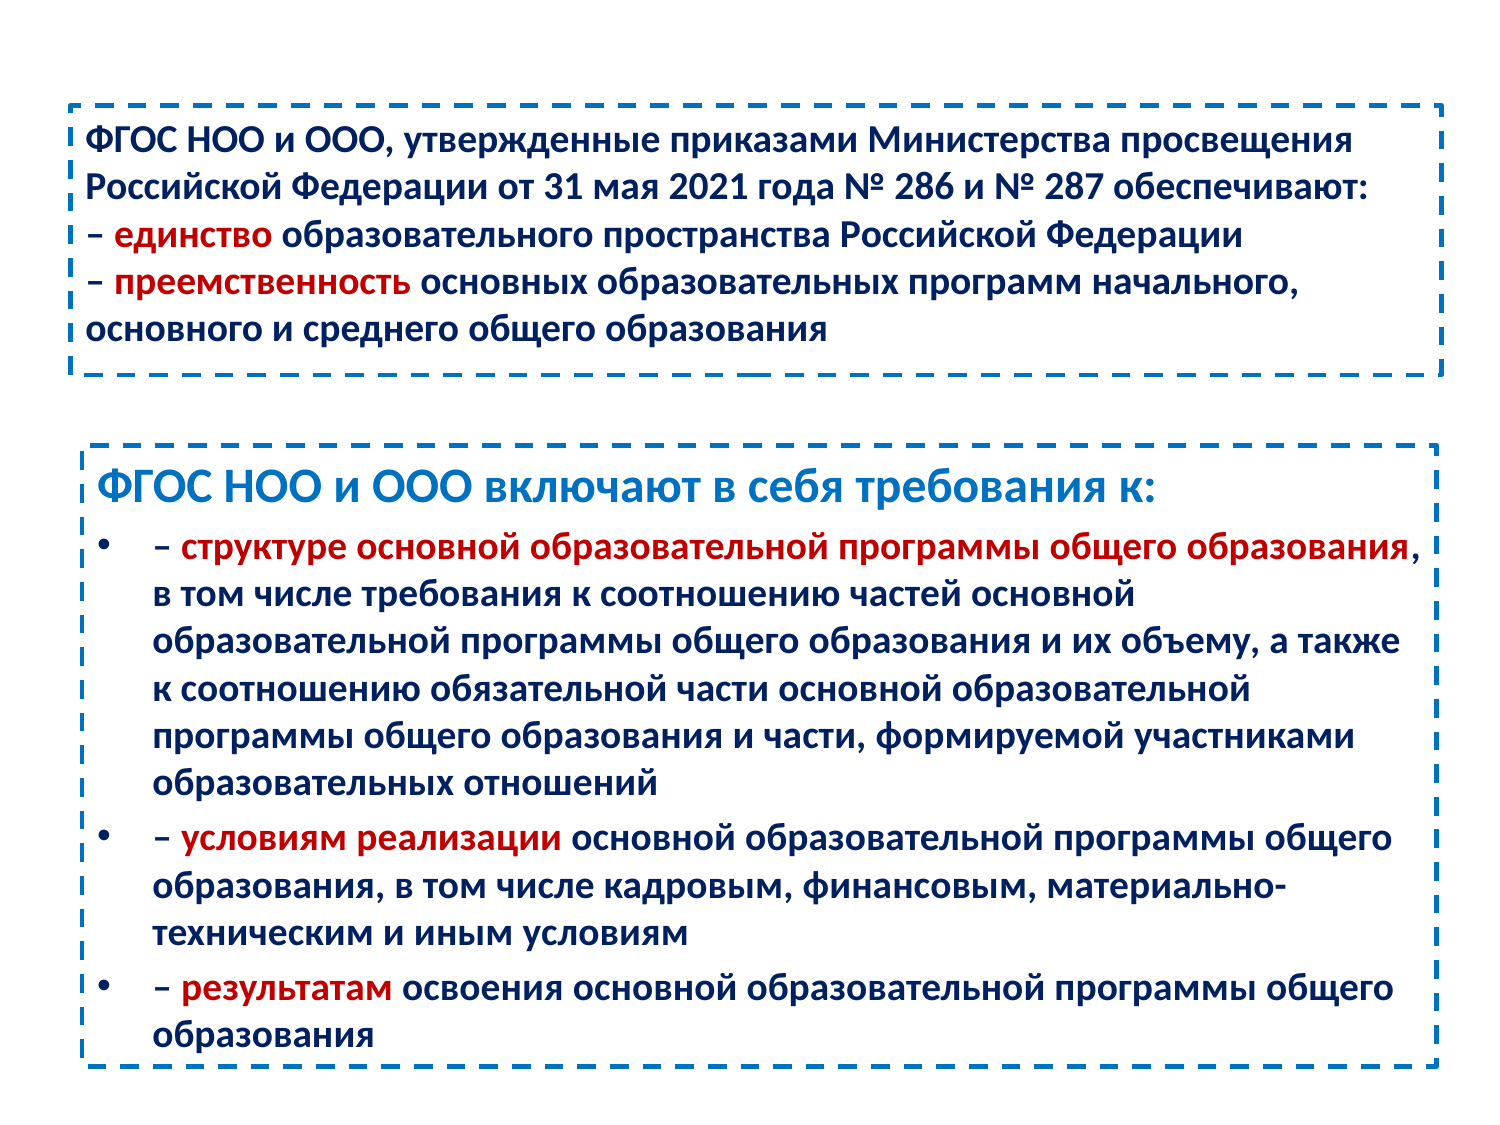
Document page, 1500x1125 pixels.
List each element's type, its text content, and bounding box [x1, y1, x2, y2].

list ФГОС НОО и ООО включают в себя требования к: – структуре основной образовательной программы общего образования, в том числе требования к соотношению частей основной образовательной программы общего образования и их объему, а также к соотношению обязательной части основной образовательной программы общего образования и части, формируемой участниками образовательных отношений – условиям реализации основной образовательной программы общего образования, в том числе кадровым, финансовым, материально-техническим и иным условиям – результатам освоения основной образовательной программы общего образования [82, 445, 1437, 1067]
text_box ФГОС НОО и ООО, утвержденные приказами Министерства просвещения Российской Федерации от 31 мая 2021 года № 286 и № 287 обеспечивают: – единство образовательного пространства Российской Федерации – преемственность основных образовательных программ начального, основного и среднего общего образования [70, 105, 1442, 375]
